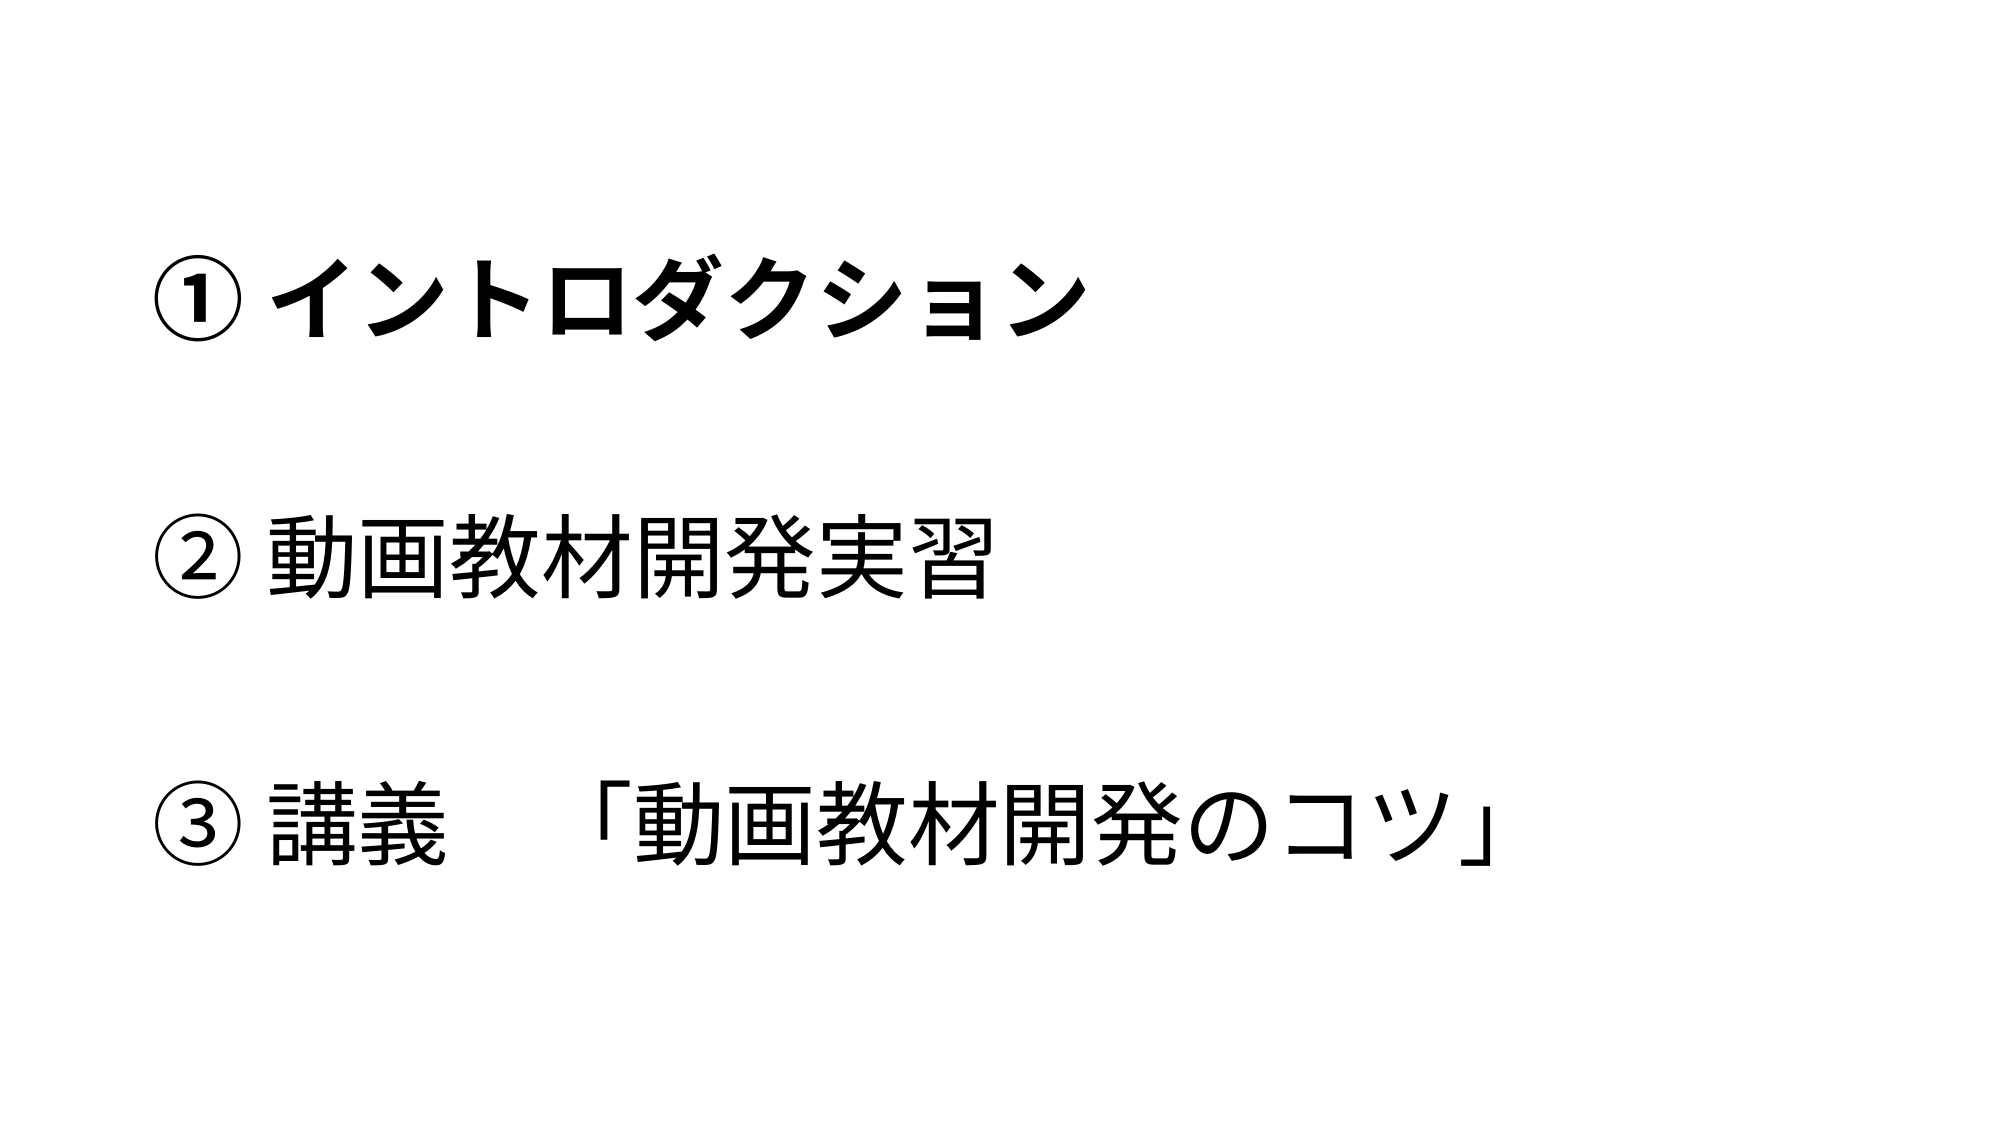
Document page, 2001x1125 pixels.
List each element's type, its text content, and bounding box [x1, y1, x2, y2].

text_box ③講義 「動画教材開発のコツ」 [137, 755, 1863, 903]
title ①イントロダクション [137, 230, 1863, 378]
text_box ②動画教材開発実習 [137, 488, 1863, 636]
